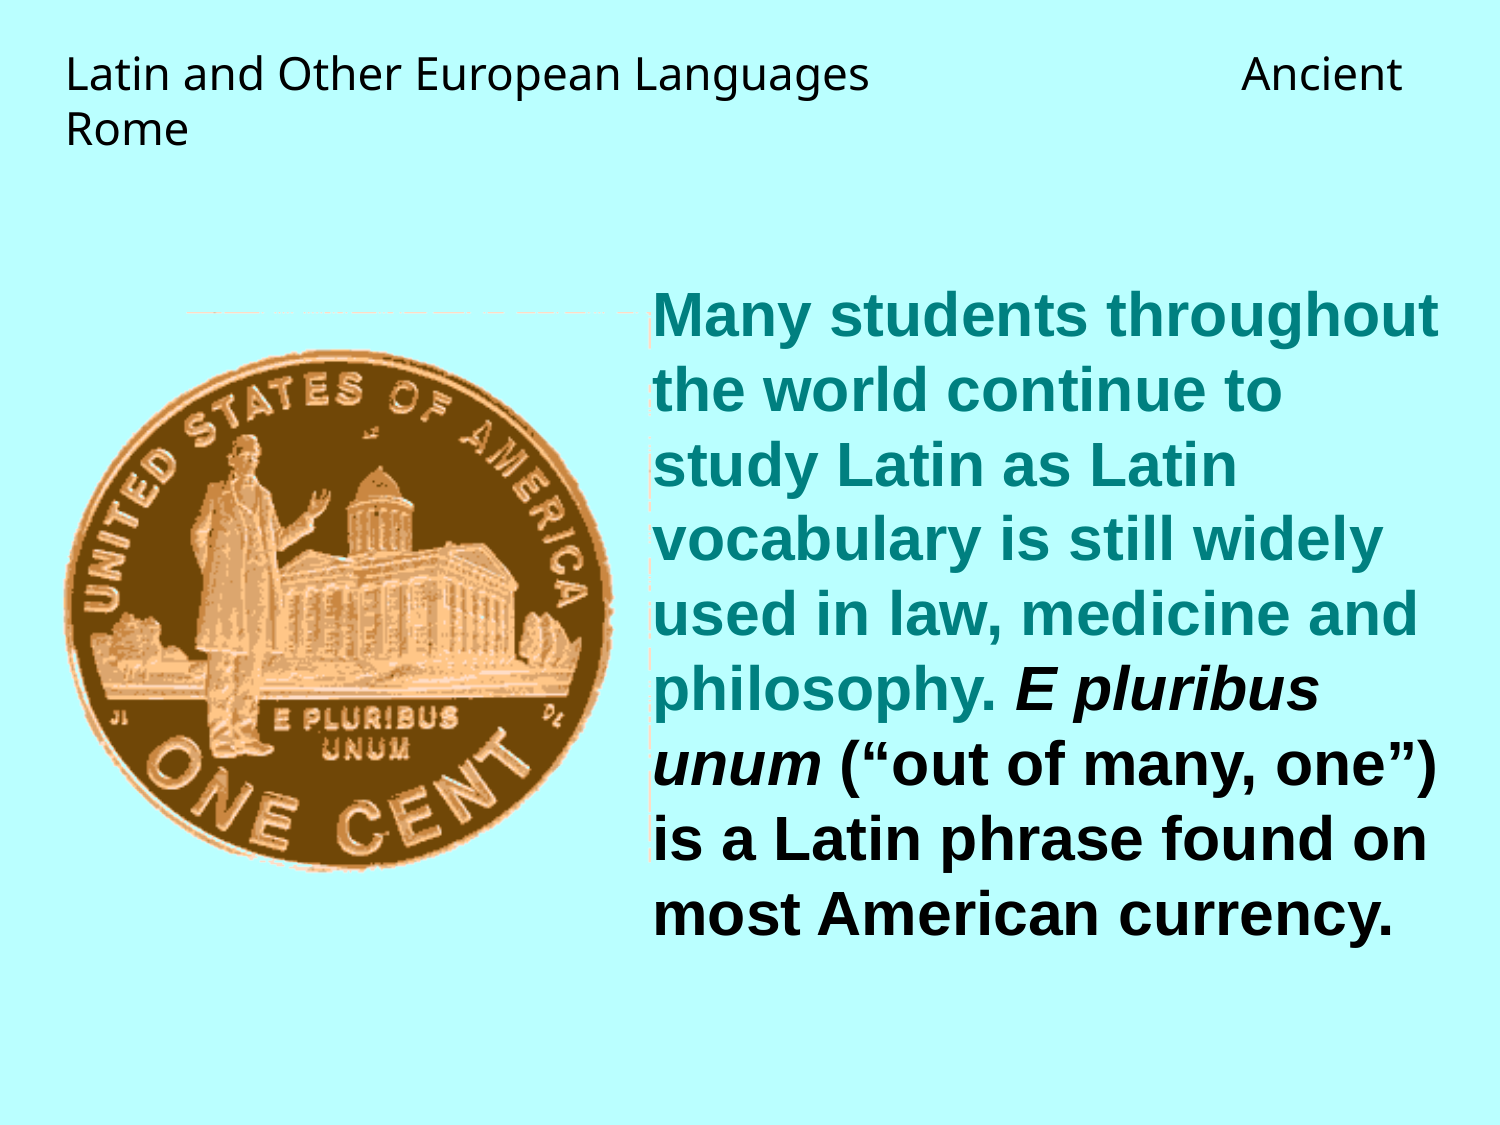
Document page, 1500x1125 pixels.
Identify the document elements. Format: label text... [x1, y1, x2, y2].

text_box Many students throughout the world continue to study Latin as Latin vocabulary is still widely used in law, medicine and philosophy. E pluribus unum (“out of many, one”) is a Latin phrase found on most American currency. [637, 266, 1463, 956]
picture [24, 312, 651, 911]
text_box Latin and Other European Languages Ancient Rome [49, 37, 1475, 163]
